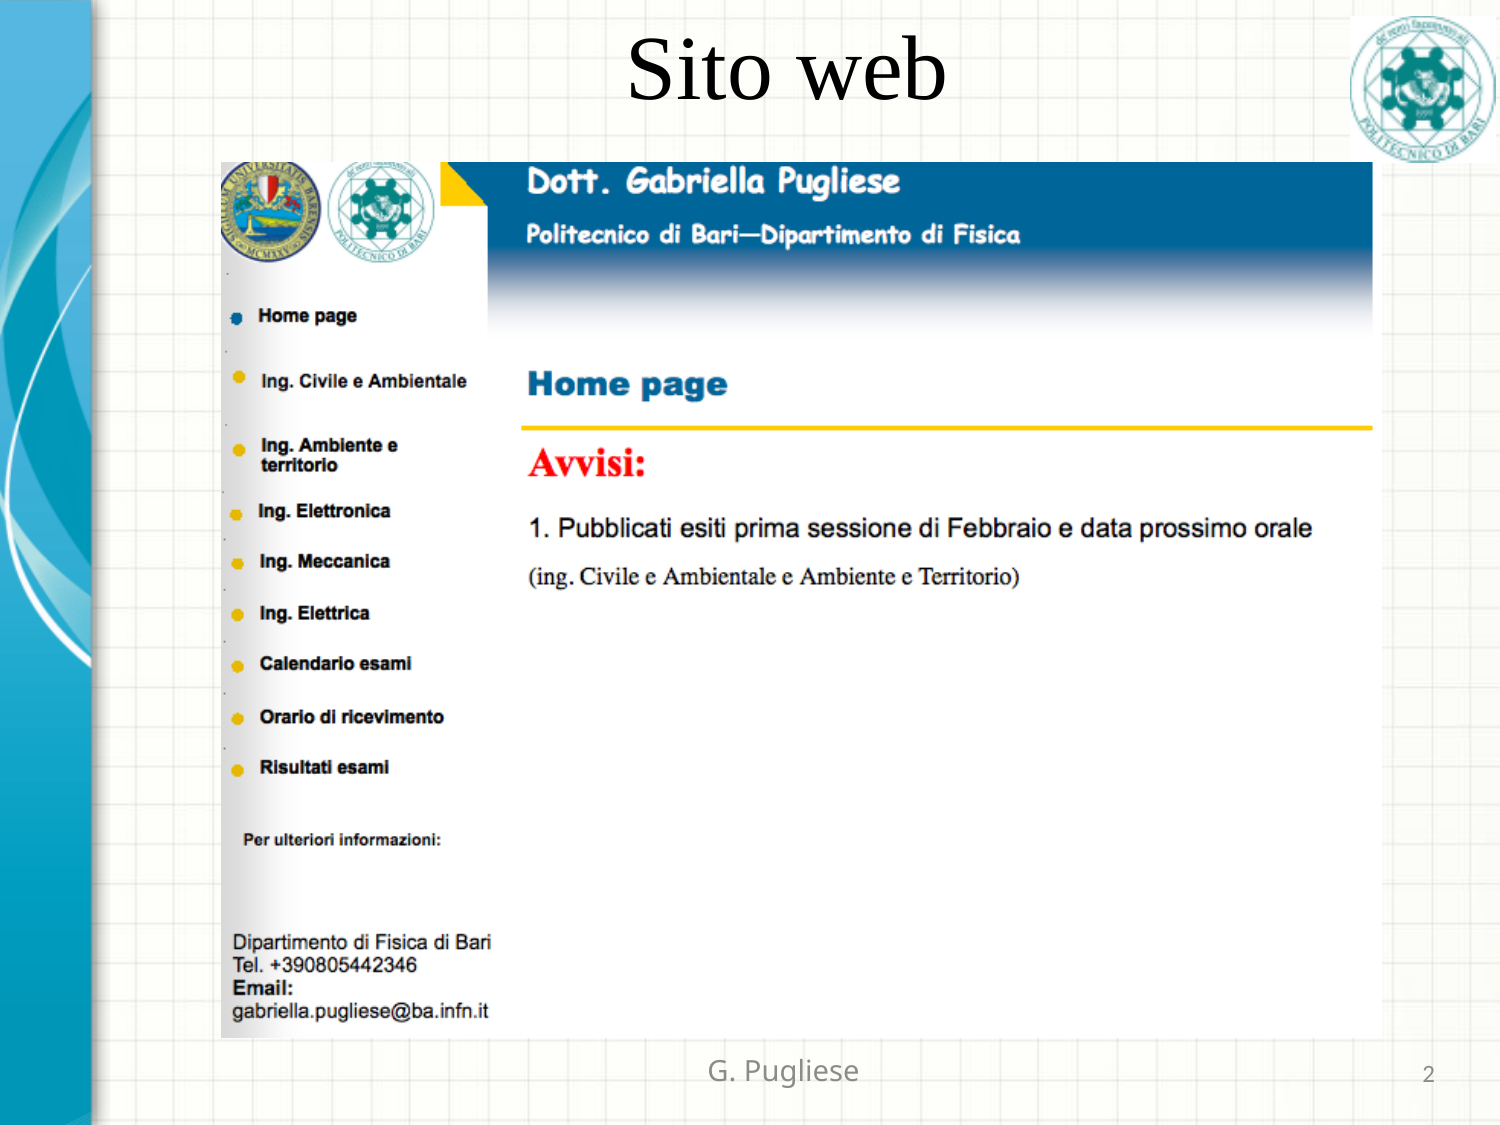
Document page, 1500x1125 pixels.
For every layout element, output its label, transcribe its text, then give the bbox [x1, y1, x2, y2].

footer G. Pugliese [549, 1047, 1025, 1103]
title Sito web [125, 0, 1450, 125]
slide_number 2 [1100, 1042, 1450, 1103]
picture [0, 0, 1500, 1125]
